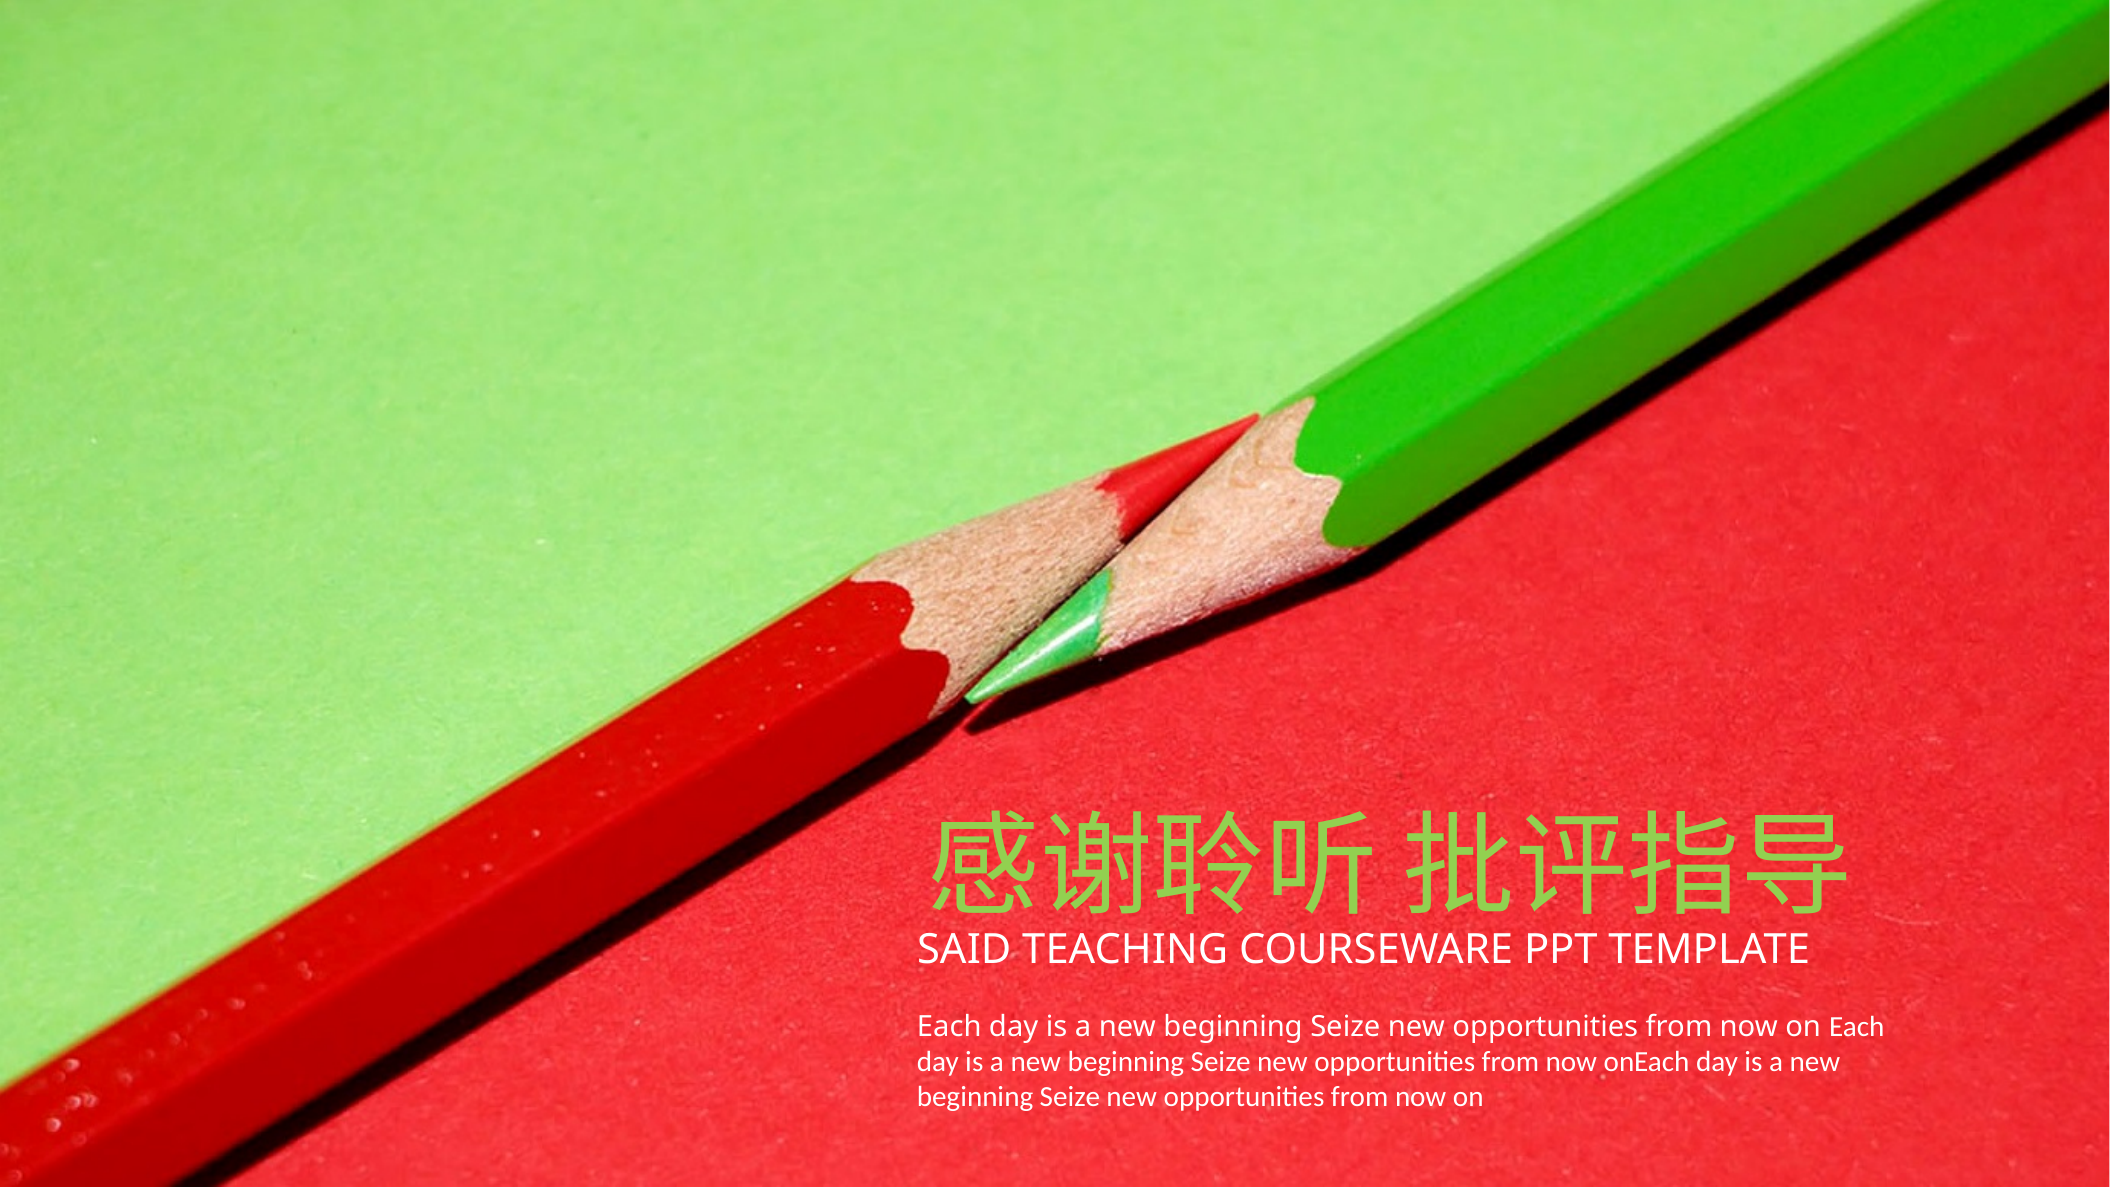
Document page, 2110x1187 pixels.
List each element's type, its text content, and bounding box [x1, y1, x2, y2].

text_box [0, 0, 2110, 1187]
text_box 感谢聆听 批评指导 [916, 787, 1865, 891]
text_box Each day is a new beginning Seize new opportunities from now on Each day is a new beginning Seize new opportunities from now onEach day is a new beginning Seize new opportunities from now on [905, 1001, 1943, 1119]
text_box SAID TEACHING COURSEWARE PPT TEMPLATE [905, 891, 1956, 978]
